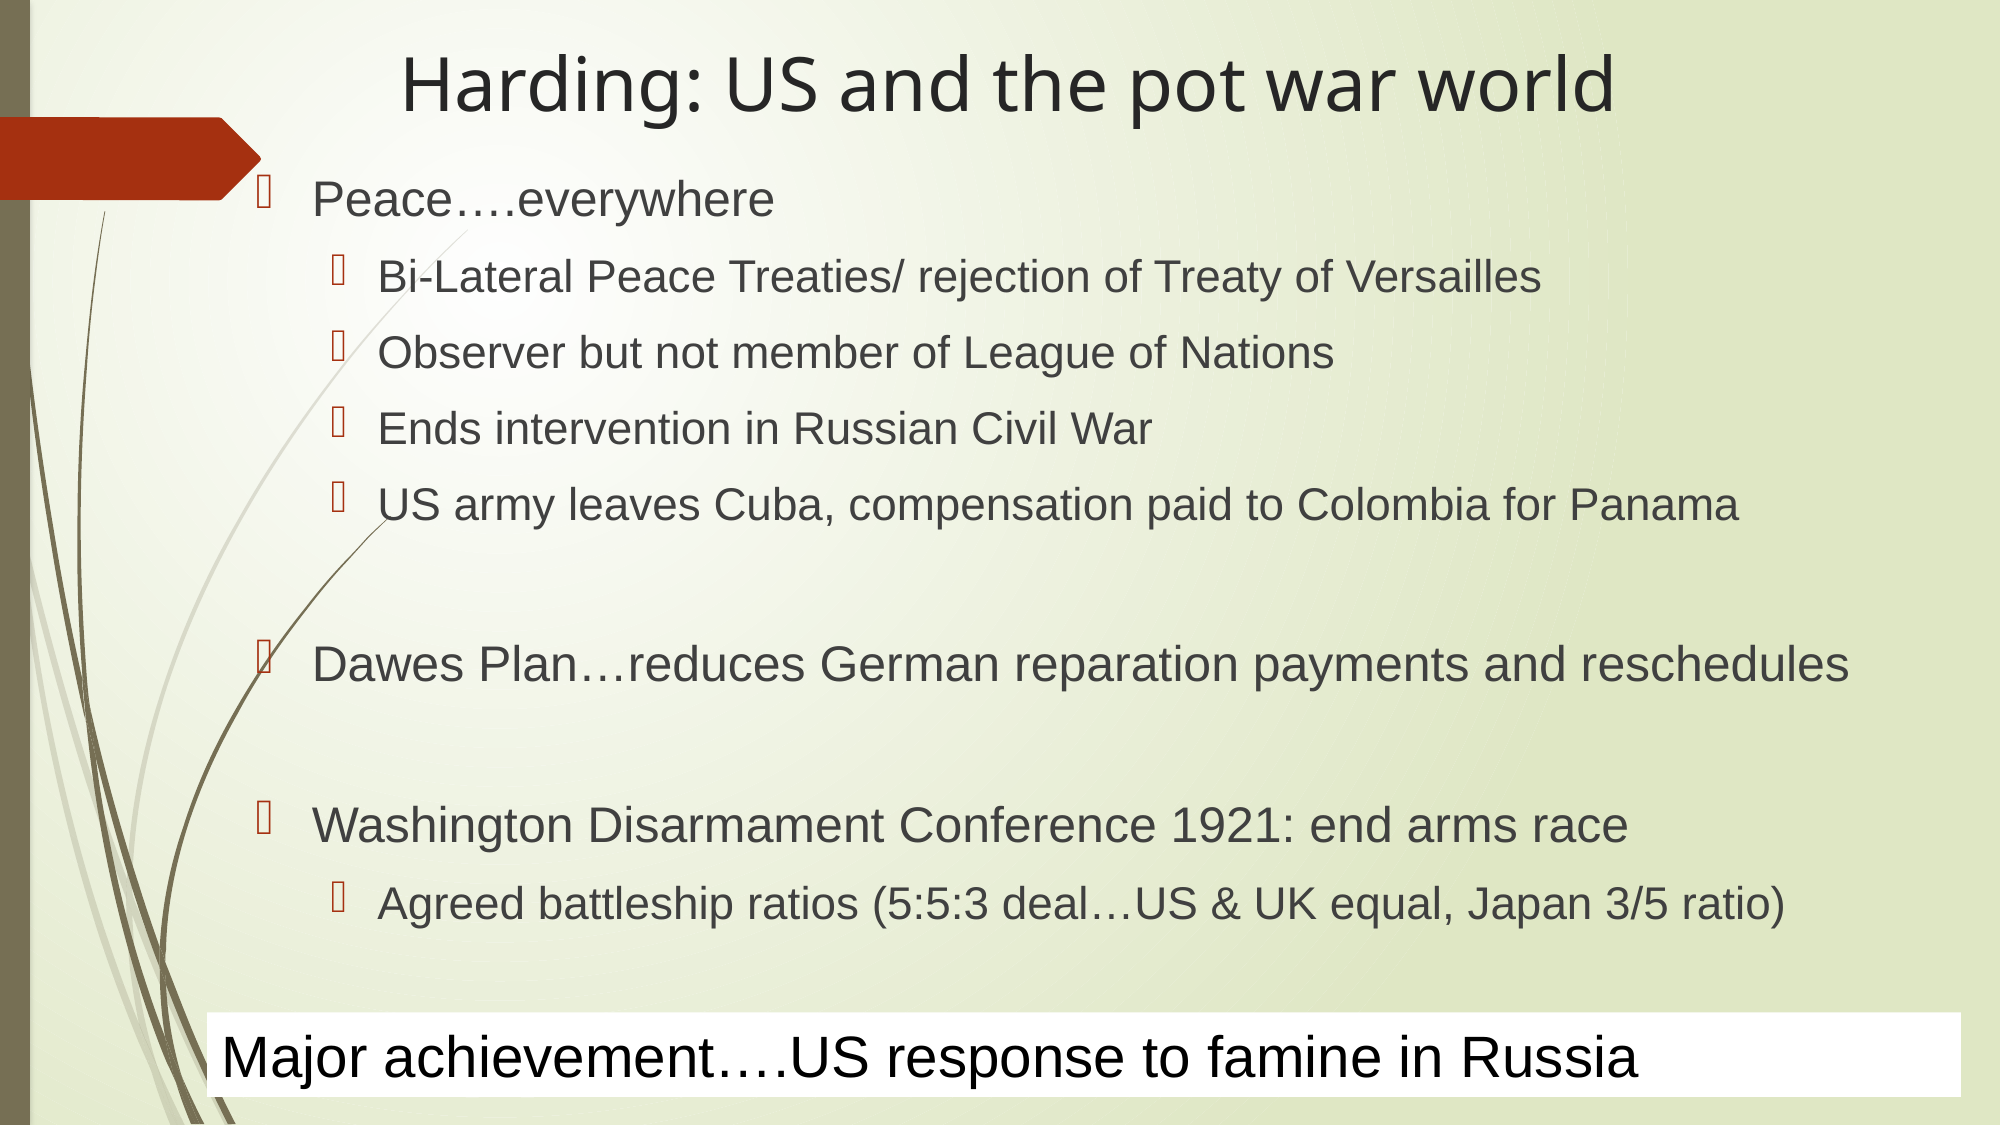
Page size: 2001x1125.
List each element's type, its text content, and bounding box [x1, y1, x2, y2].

list Peace….everywhere Bi-Lateral Peace Treaties/ rejection of Treaty of Versailles Observer but not member of League of Nations Ends intervention in Russian Civil War US army leaves Cuba, compensation paid to Colombia for Panama Dawes Plan…reduces German reparation payments and reschedules Washington Disarmament Conference 1921: end arms race Agreed battleship ratios (5:5:3 deal…US & UK equal, Japan 3/5 ratio) [240, 158, 2000, 999]
title Harding: US and the pot war world [287, 28, 1750, 158]
text_box Major achievement….US response to famine in Russia [207, 1012, 1961, 1097]
